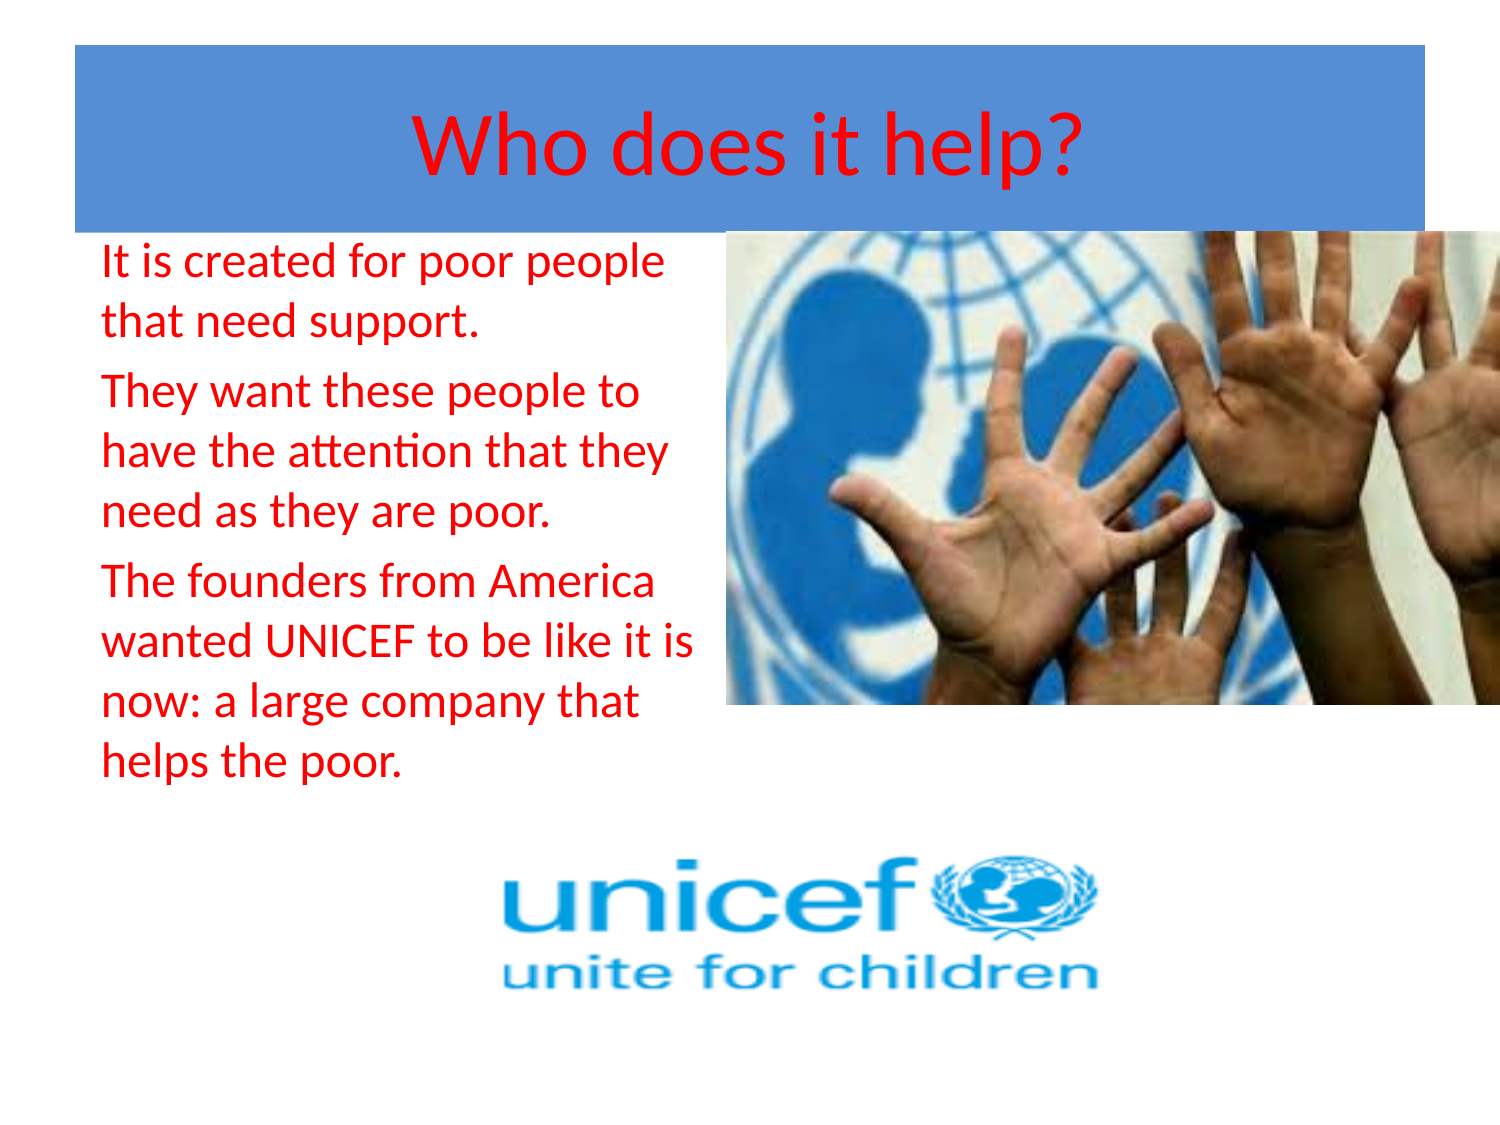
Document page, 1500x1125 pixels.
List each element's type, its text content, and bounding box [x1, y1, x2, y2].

picture [466, 734, 1129, 1125]
picture [726, 231, 1500, 705]
title Who does it help? [75, 45, 1425, 230]
list It is created for poor people that need support. They want these people to have the attention that they need as they are poor. The founders from America wanted UNICEF to be like it is now: a large company that helps the poor. [29, 219, 762, 823]
